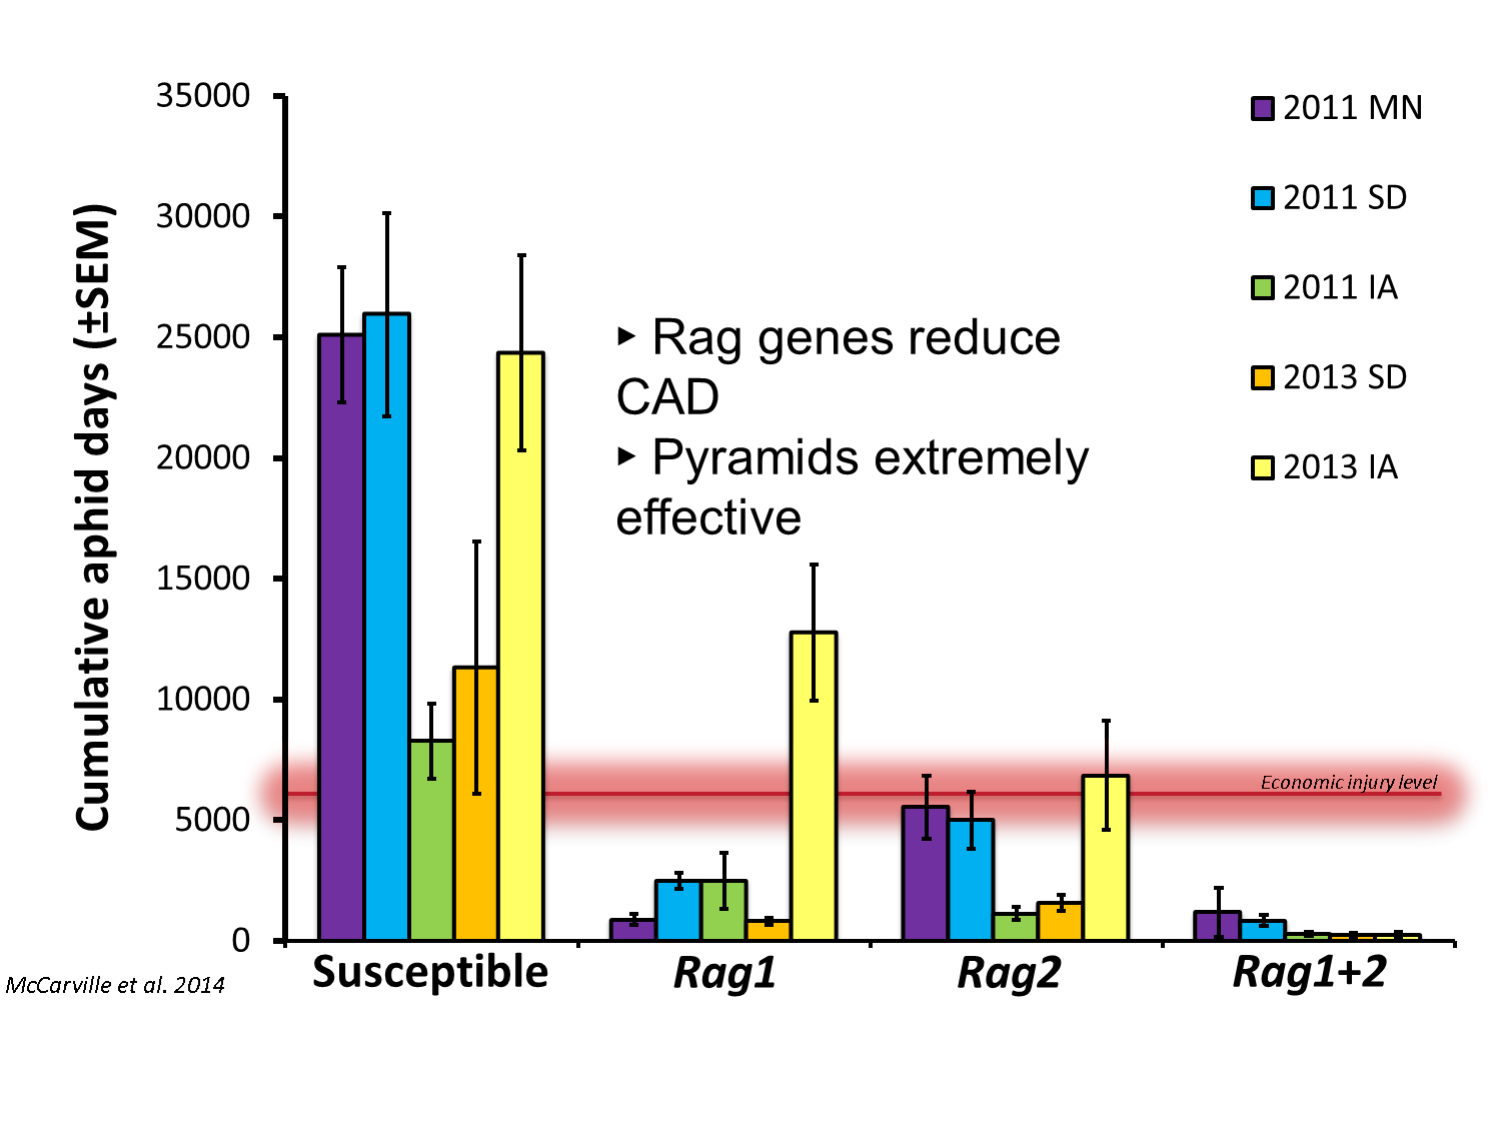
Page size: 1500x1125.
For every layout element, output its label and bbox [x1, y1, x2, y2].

picture [0, 62, 1500, 1031]
